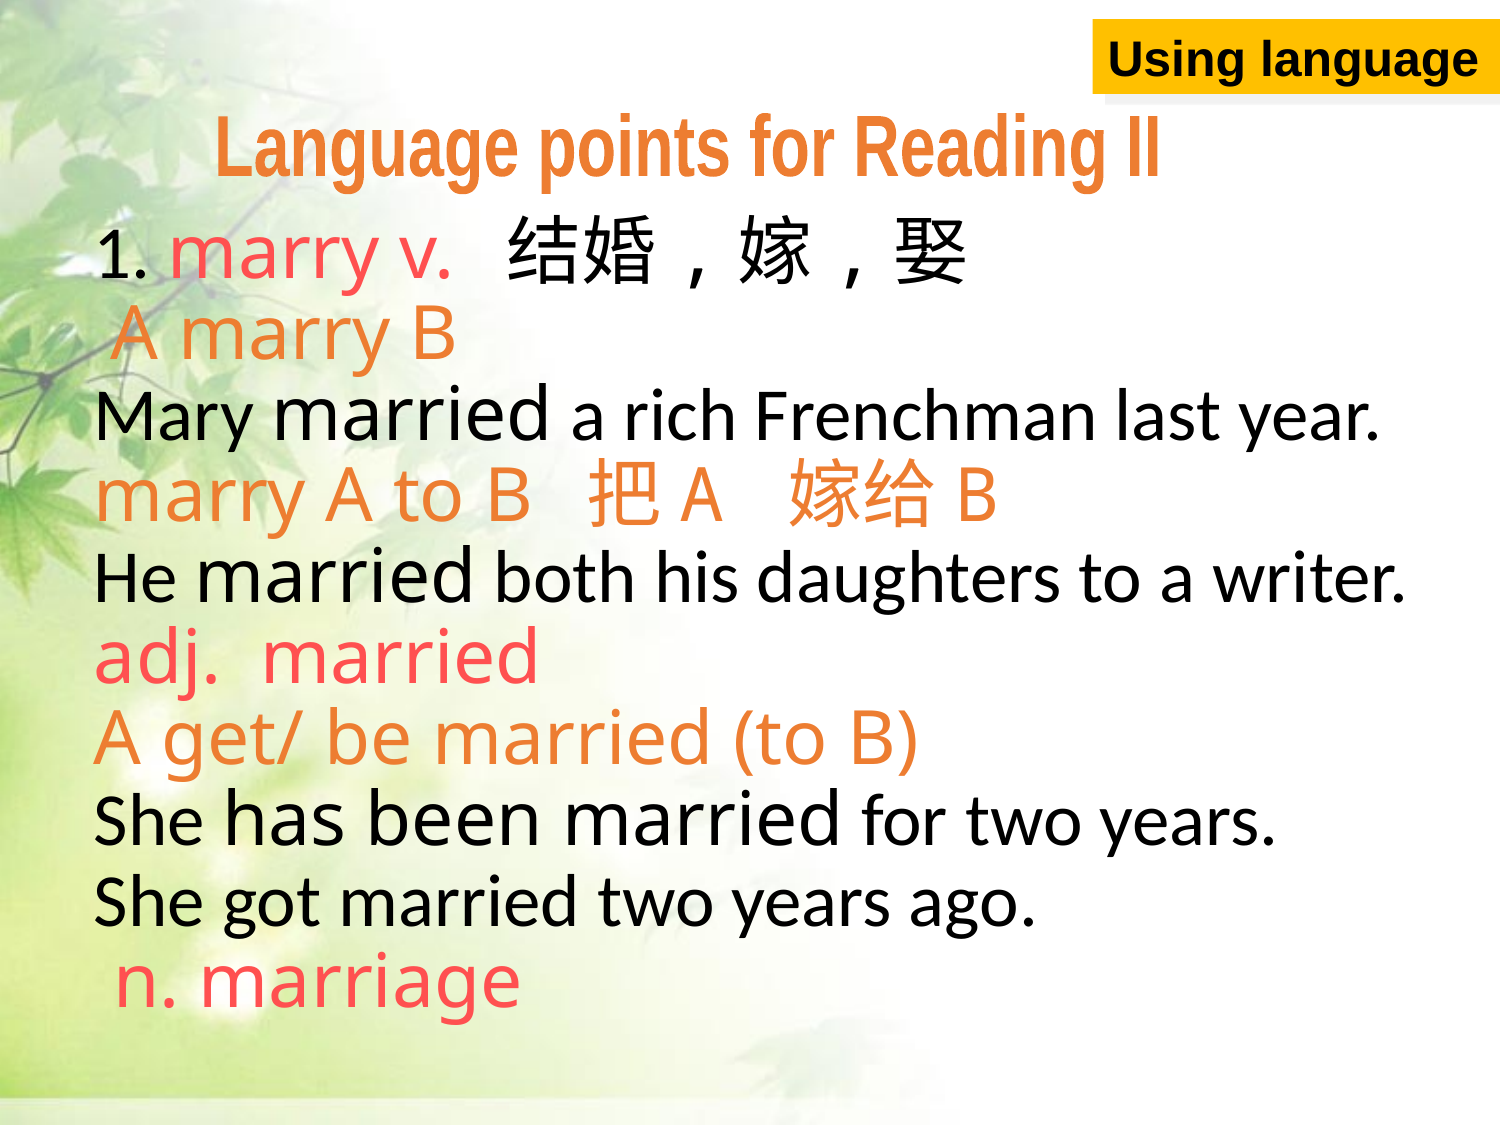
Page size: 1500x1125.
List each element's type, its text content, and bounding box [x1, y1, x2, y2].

text_box Using language [1092, 19, 1500, 94]
picture [0, 0, 1500, 1125]
list 1. marry v. 结婚,嫁,娶 A marry B Mary married a rich Frenchman last year. marry A to B 把A 嫁给B He married both his daughters to a writer. adj. married A get/ be married (to B) She has been married for two years. She got married two years ago. n. marriage [78, 206, 1500, 1045]
